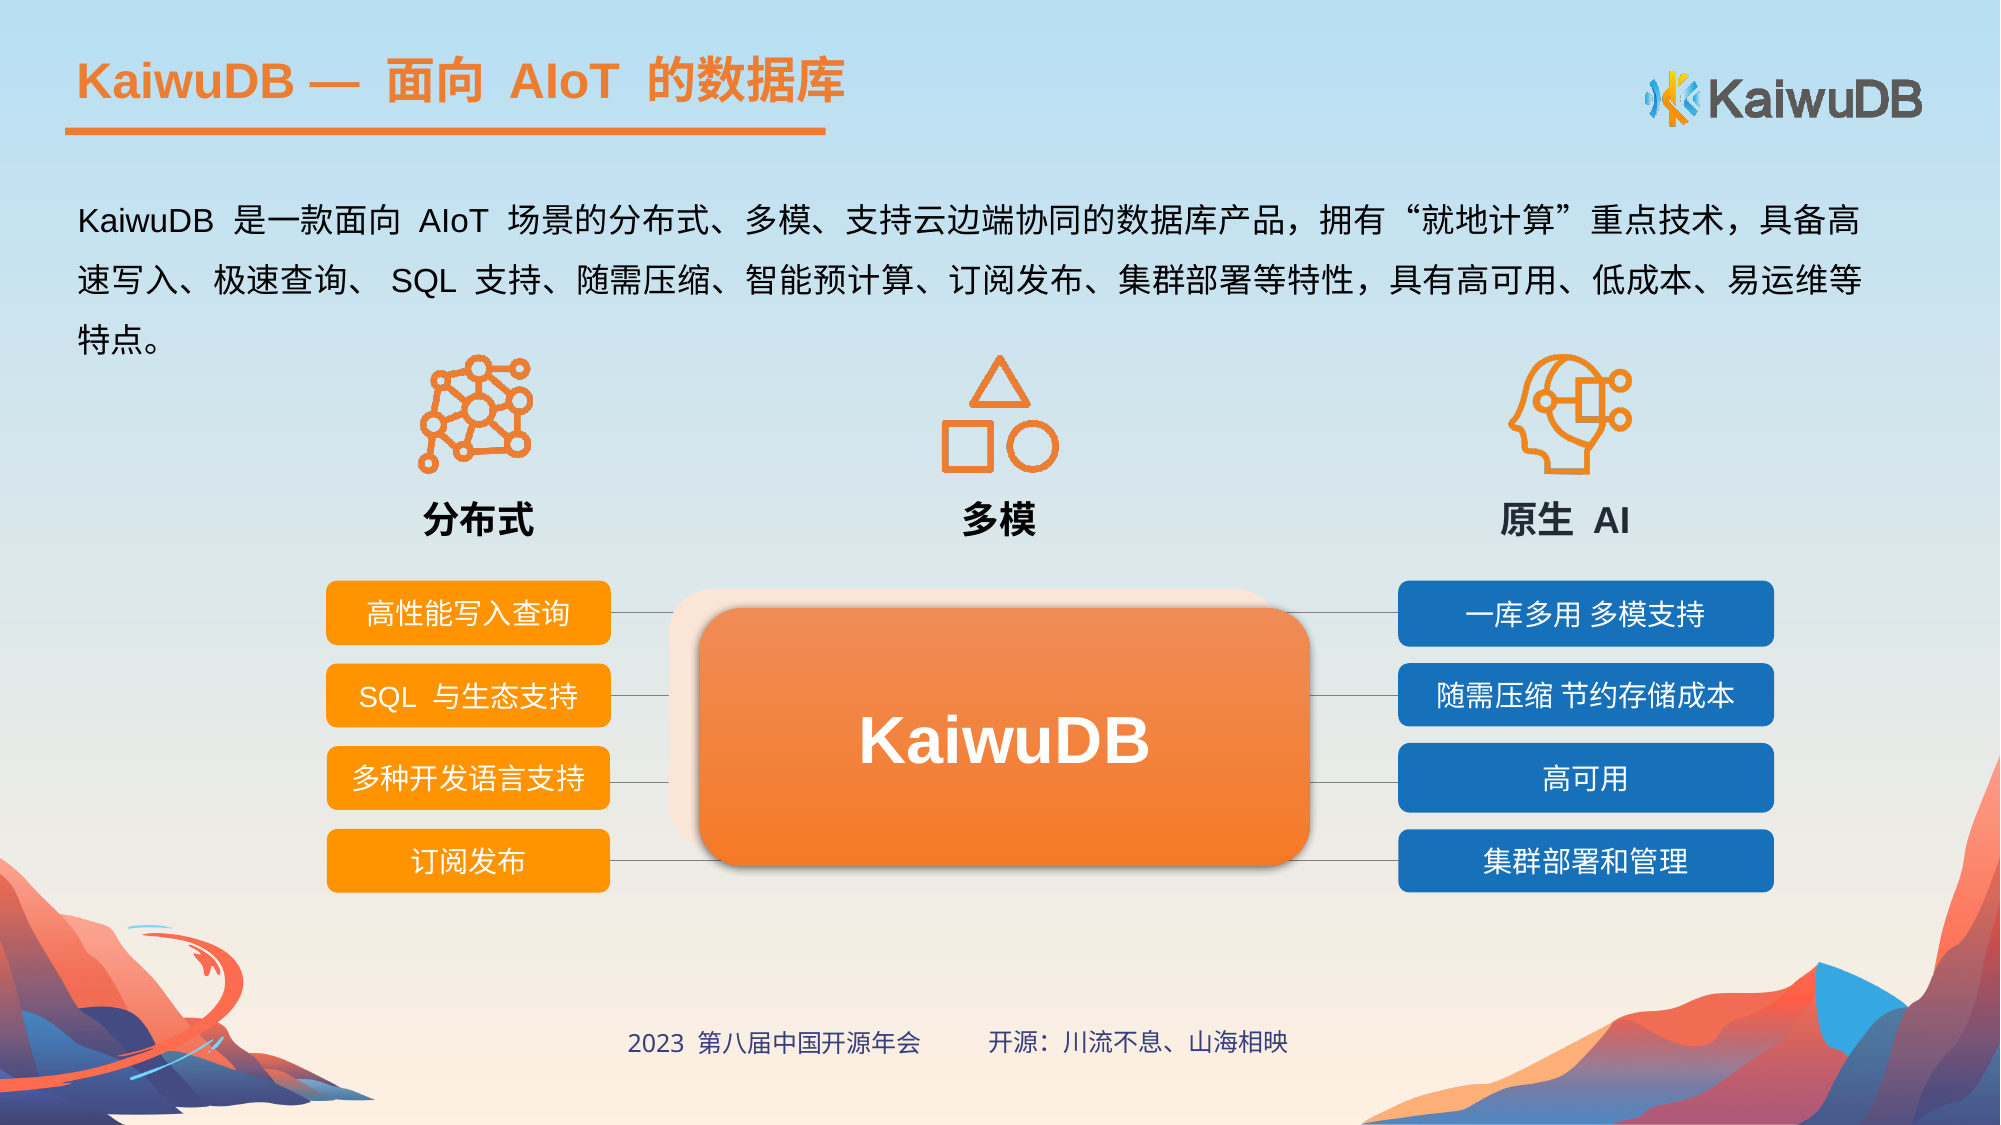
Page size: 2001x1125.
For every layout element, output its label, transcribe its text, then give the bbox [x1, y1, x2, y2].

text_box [326, 580, 1775, 893]
text_box [64, 127, 827, 136]
text_box 原生 AI [1458, 496, 1673, 542]
text_box 多模 [876, 495, 1122, 541]
picture [1361, 706, 2000, 1125]
picture [0, 850, 375, 1125]
text_box 分布式 [396, 495, 560, 541]
picture [1637, 57, 1937, 140]
picture [416, 353, 535, 475]
picture [940, 353, 1060, 474]
text_box KaiwuDB 是一款面向 AIoT 场景的分布式、多模、支持云边端协同的数据库产品，拥有“就地计算”重点技术，具备高速写入、极速查询、SQL 支持、随需压缩、智能预计算、订阅发布、集群部署等特性，具有高可用、低成本、易运维等特点。 [62, 172, 1878, 281]
text_box KaiwuDB — 面向 AIoT 的数据库 [61, 41, 861, 116]
picture [1508, 353, 1632, 475]
